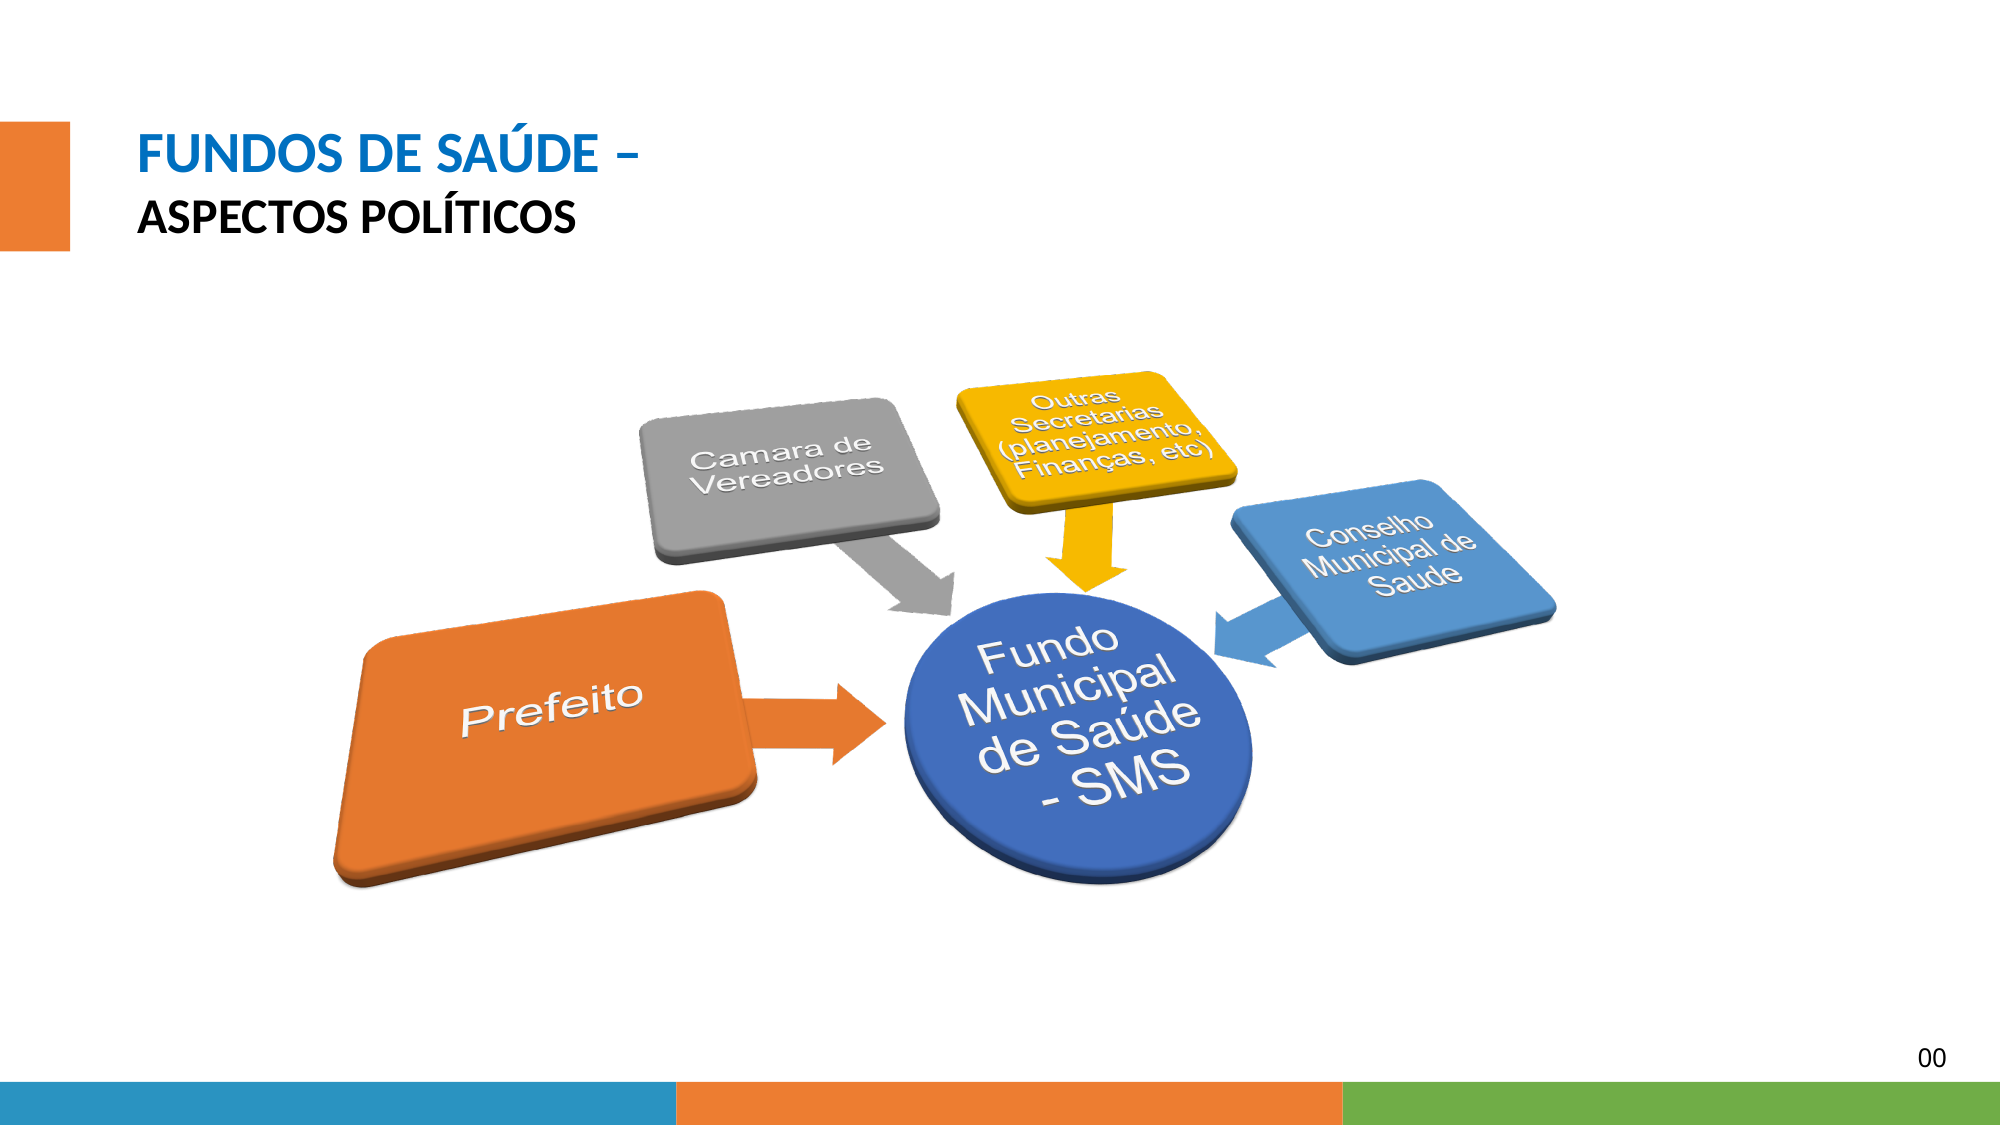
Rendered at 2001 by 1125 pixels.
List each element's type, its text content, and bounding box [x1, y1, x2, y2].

text_box 00 [1907, 1038, 1957, 1077]
picture [325, 212, 1580, 937]
text_box FUNDOS DE SAÚDE – ASPECTOS POLÍTICOS [130, 110, 1043, 248]
